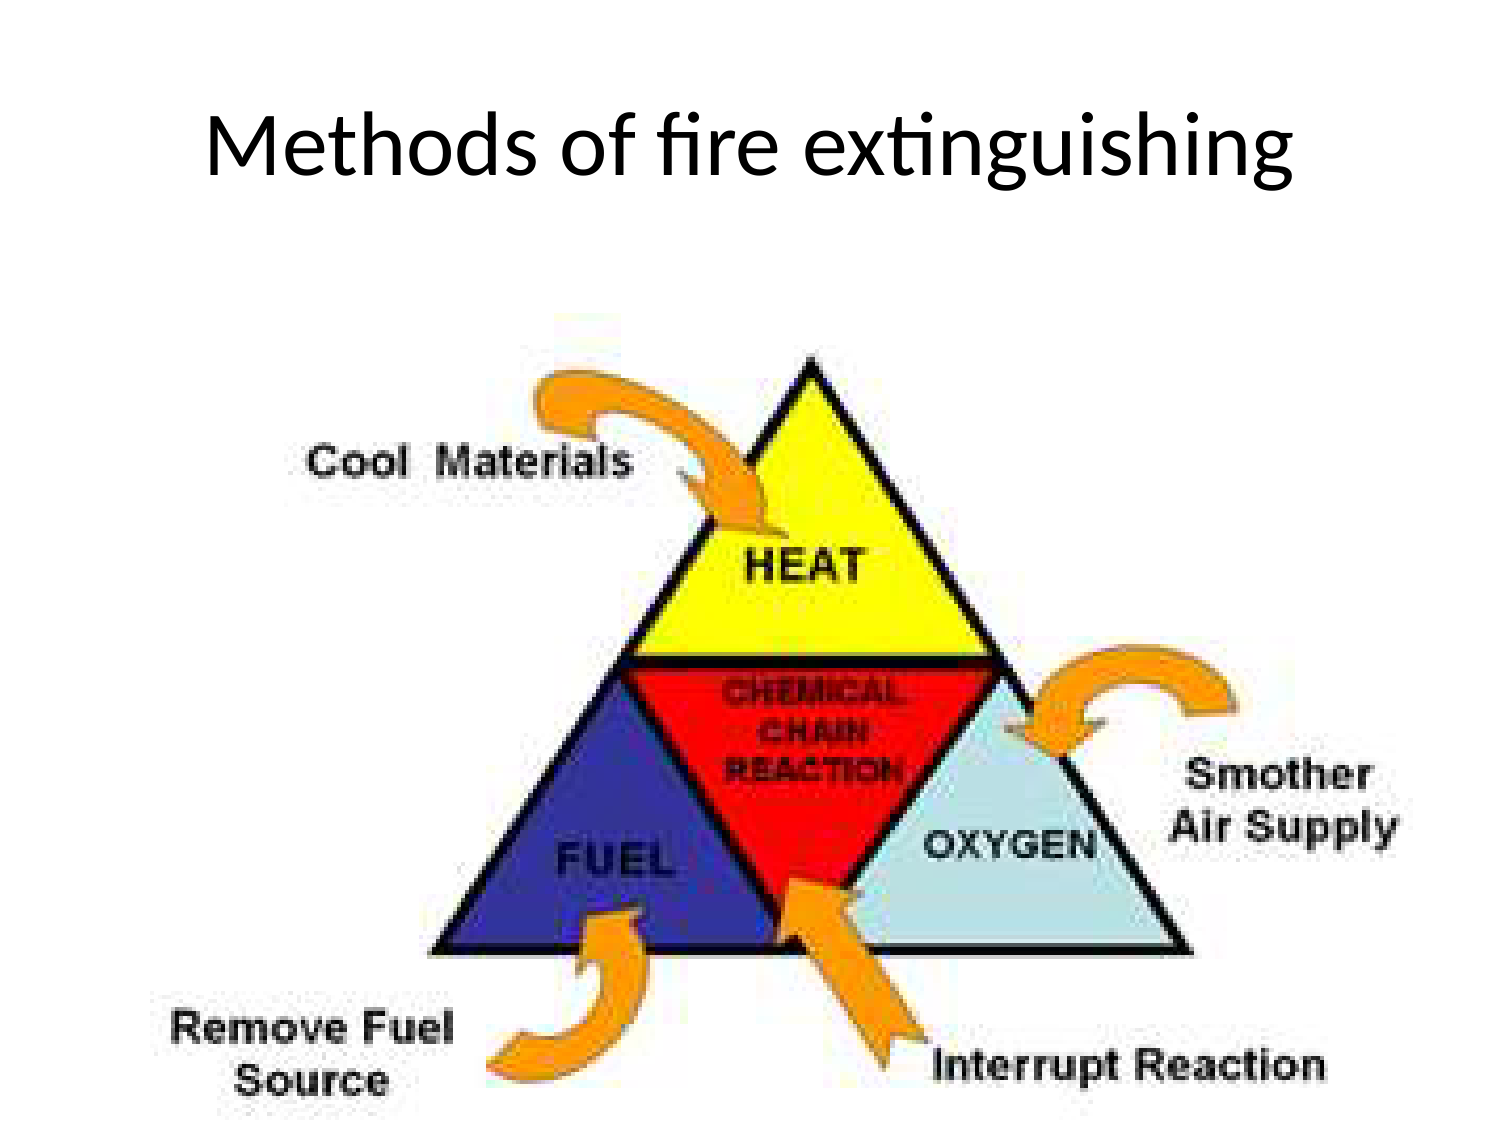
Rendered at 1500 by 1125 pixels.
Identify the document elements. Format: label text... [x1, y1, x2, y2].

title Methods of fire extinguishing [75, 45, 1425, 233]
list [149, 249, 1413, 1125]
